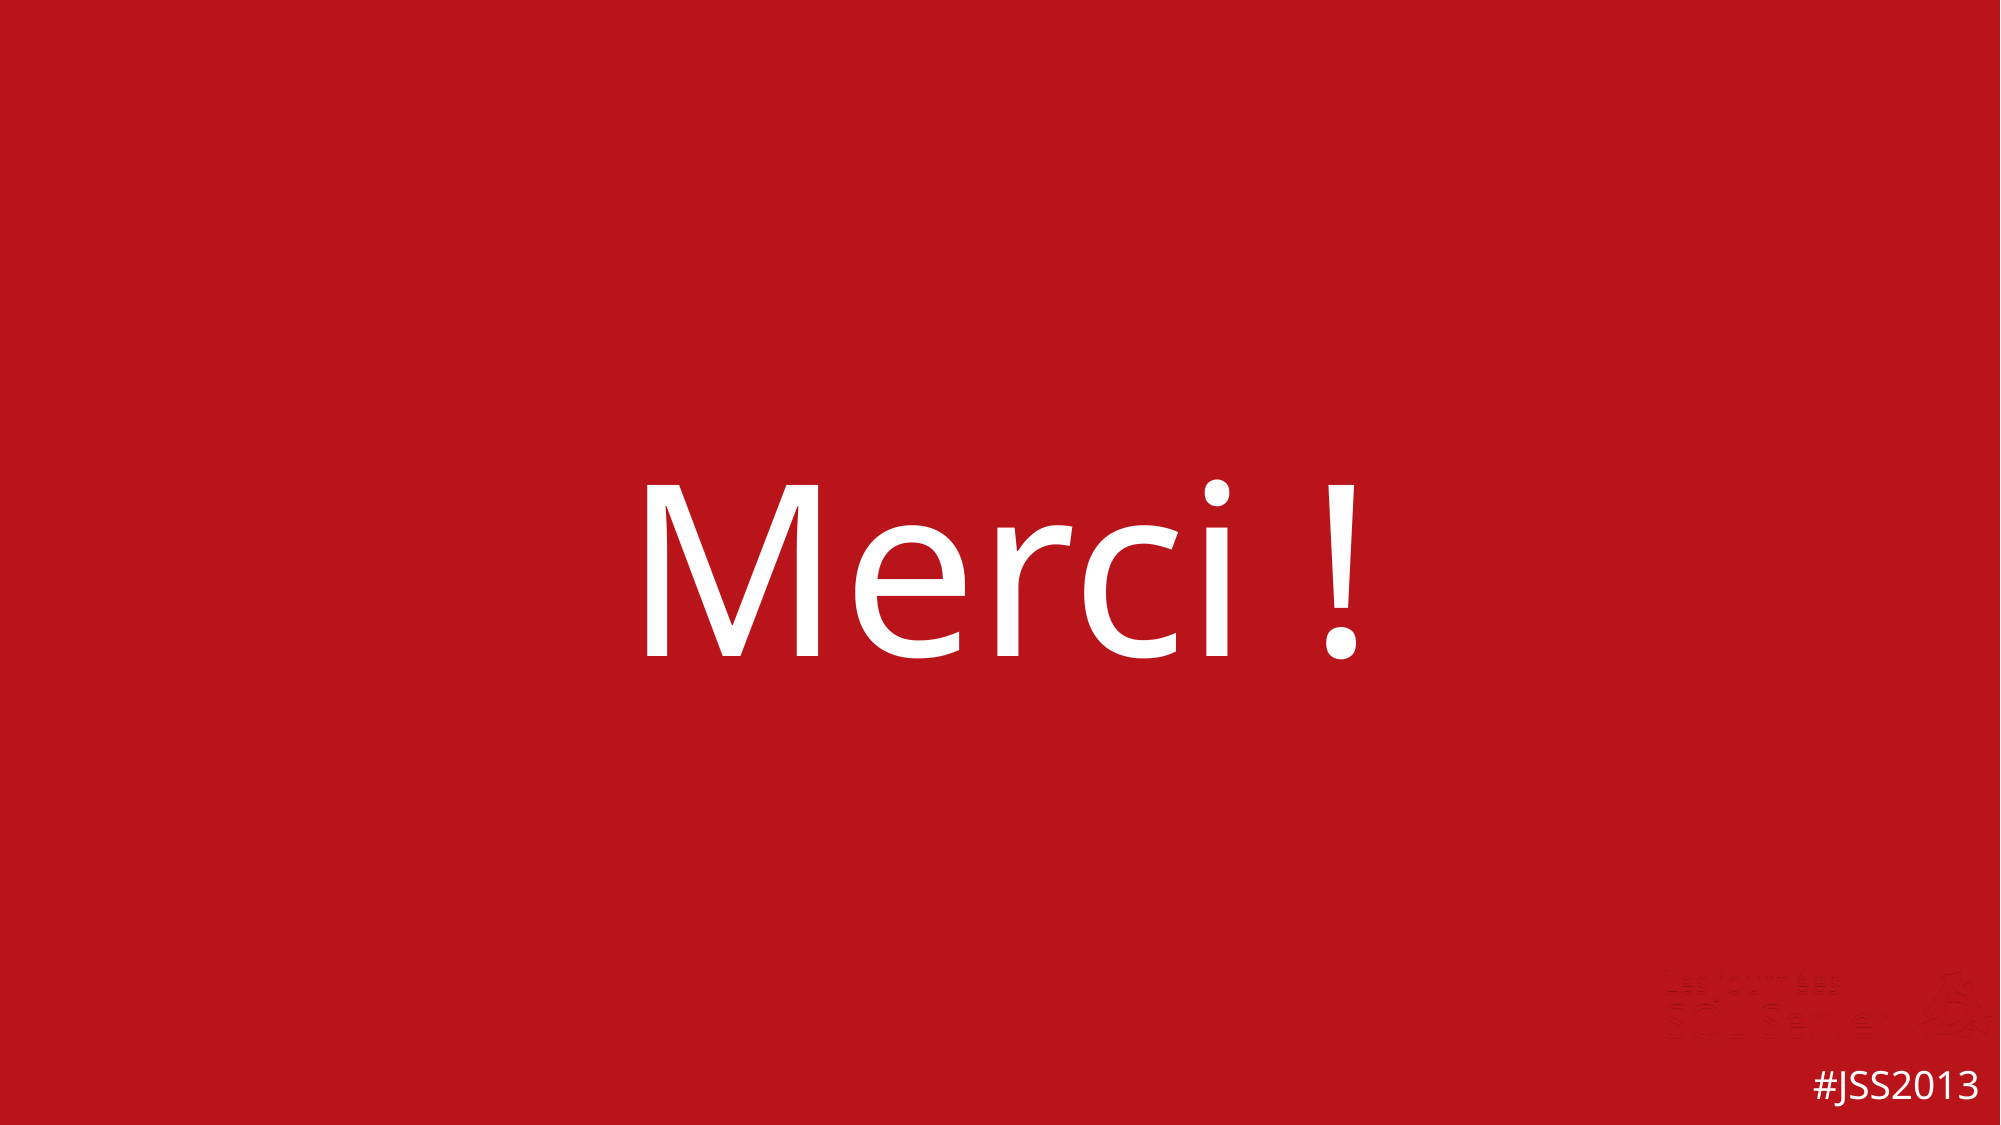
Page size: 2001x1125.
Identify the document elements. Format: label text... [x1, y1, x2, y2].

picture [1657, 943, 2000, 1051]
text_box Merci ! [610, 409, 1390, 712]
